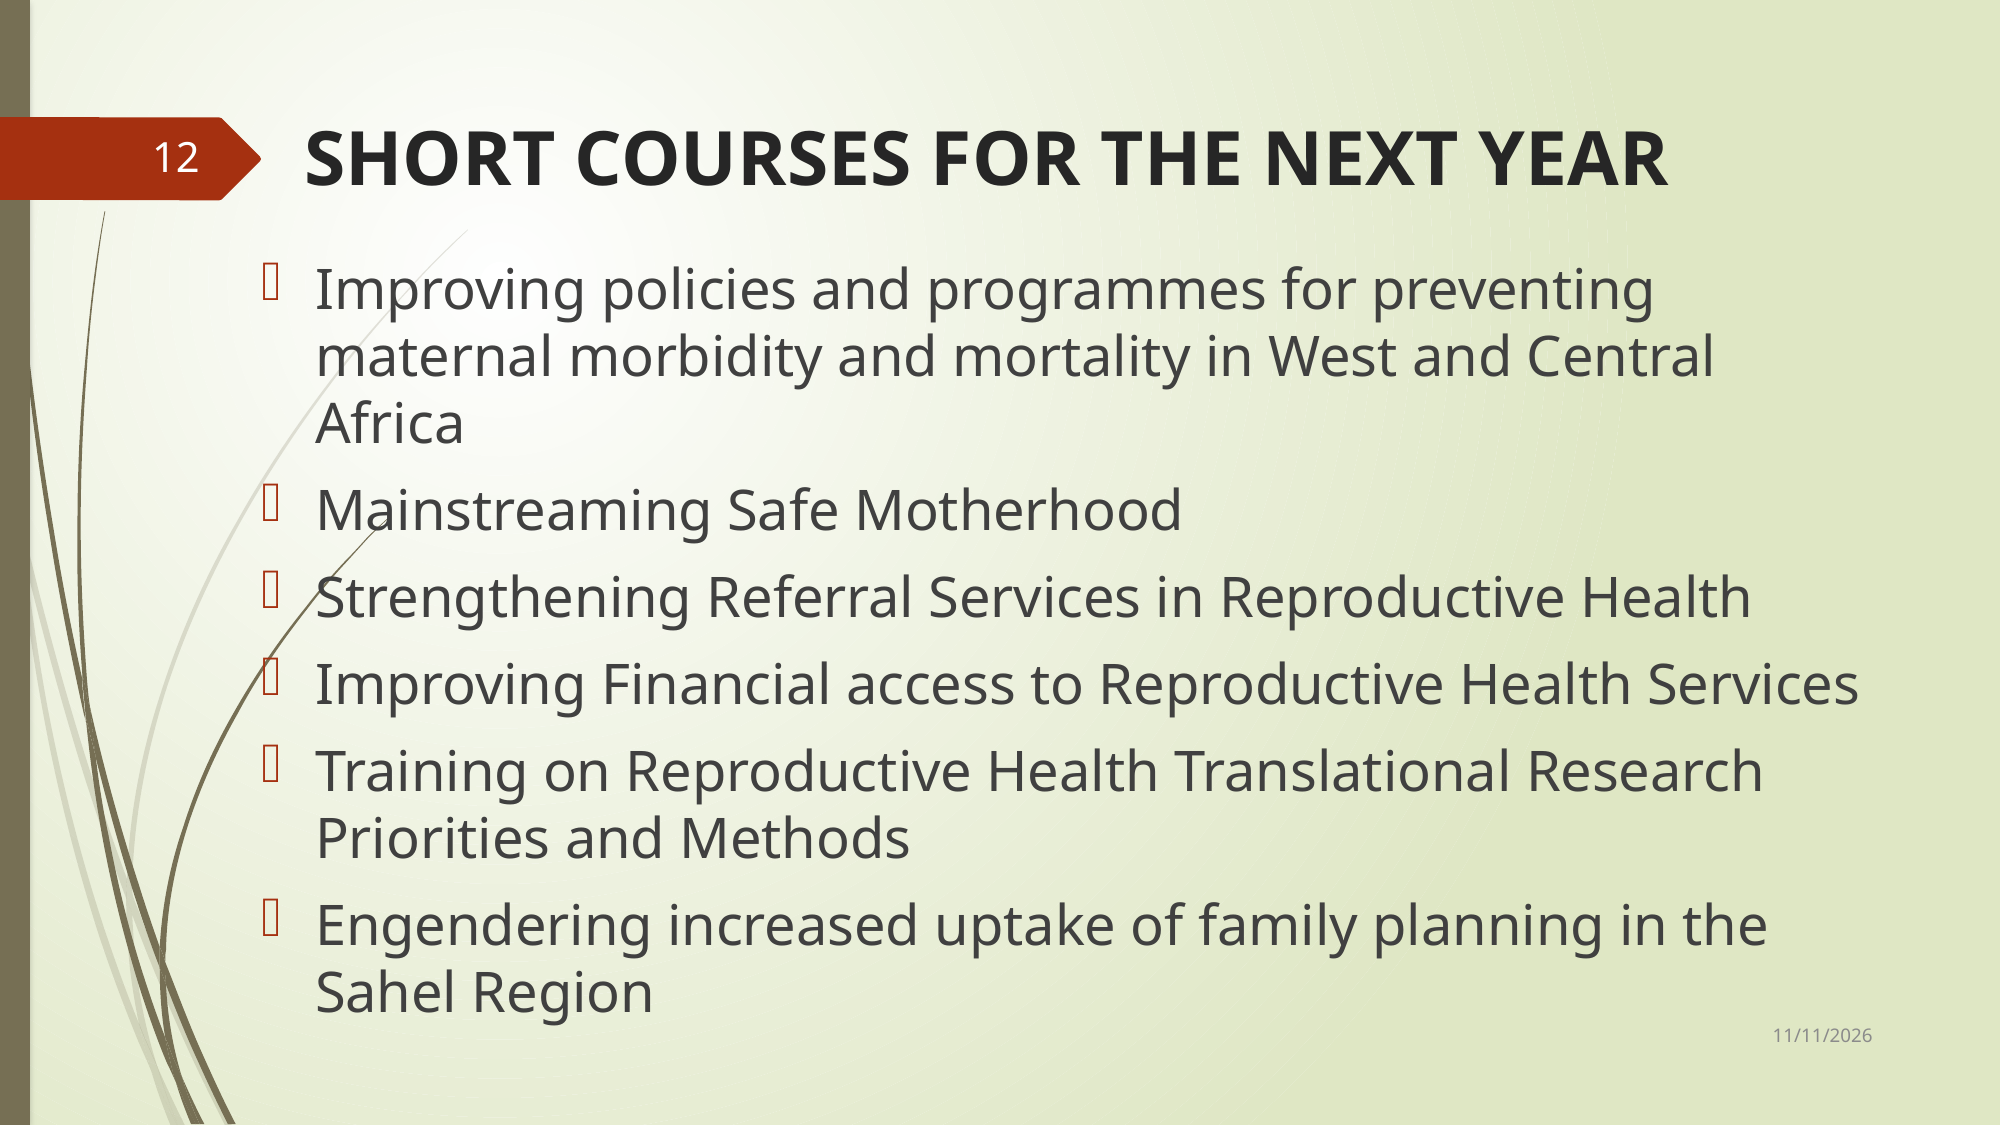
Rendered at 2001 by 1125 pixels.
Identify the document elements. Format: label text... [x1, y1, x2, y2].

title SHORT COURSES FOR THE NEXT YEAR [289, 102, 1888, 246]
slide_number 12 [87, 129, 216, 190]
list Improving policies and programmes for preventing maternal morbidity and mortality in West and Central Africa Mainstreaming Safe Motherhood Strengthening Referral Services in Reproductive Health Improving Financial access to Reproductive Health Services Training on Reproductive Health Translational Research Priorities and Methods Engendering increased uptake of family planning in the Sahel Region [246, 246, 1888, 1095]
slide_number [1699, 1005, 1888, 1067]
